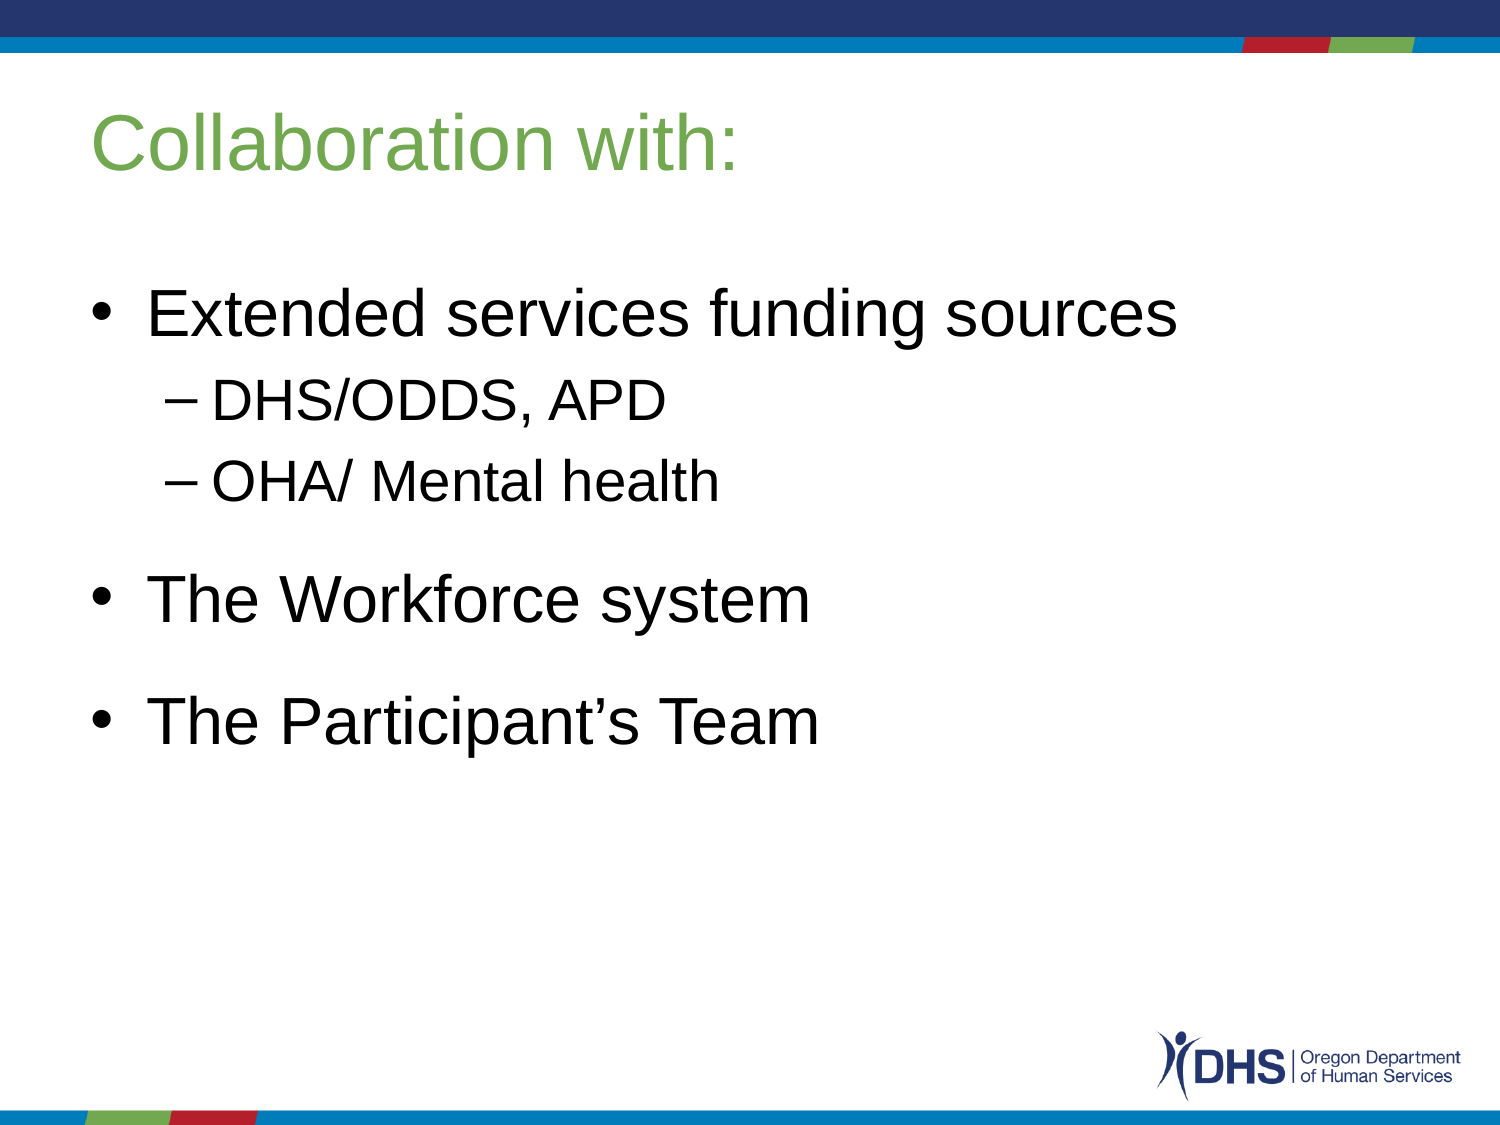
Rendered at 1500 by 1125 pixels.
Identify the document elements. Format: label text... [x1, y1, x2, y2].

picture [1245, 37, 1414, 44]
picture [1149, 1020, 1470, 1105]
picture [86, 1110, 258, 1125]
list Extended services funding sources DHS/ODDS, APD OHA/ Mental health The Workforce system The Participant’s Team [74, 262, 1426, 1006]
title Collaboration with: [74, 44, 1426, 233]
